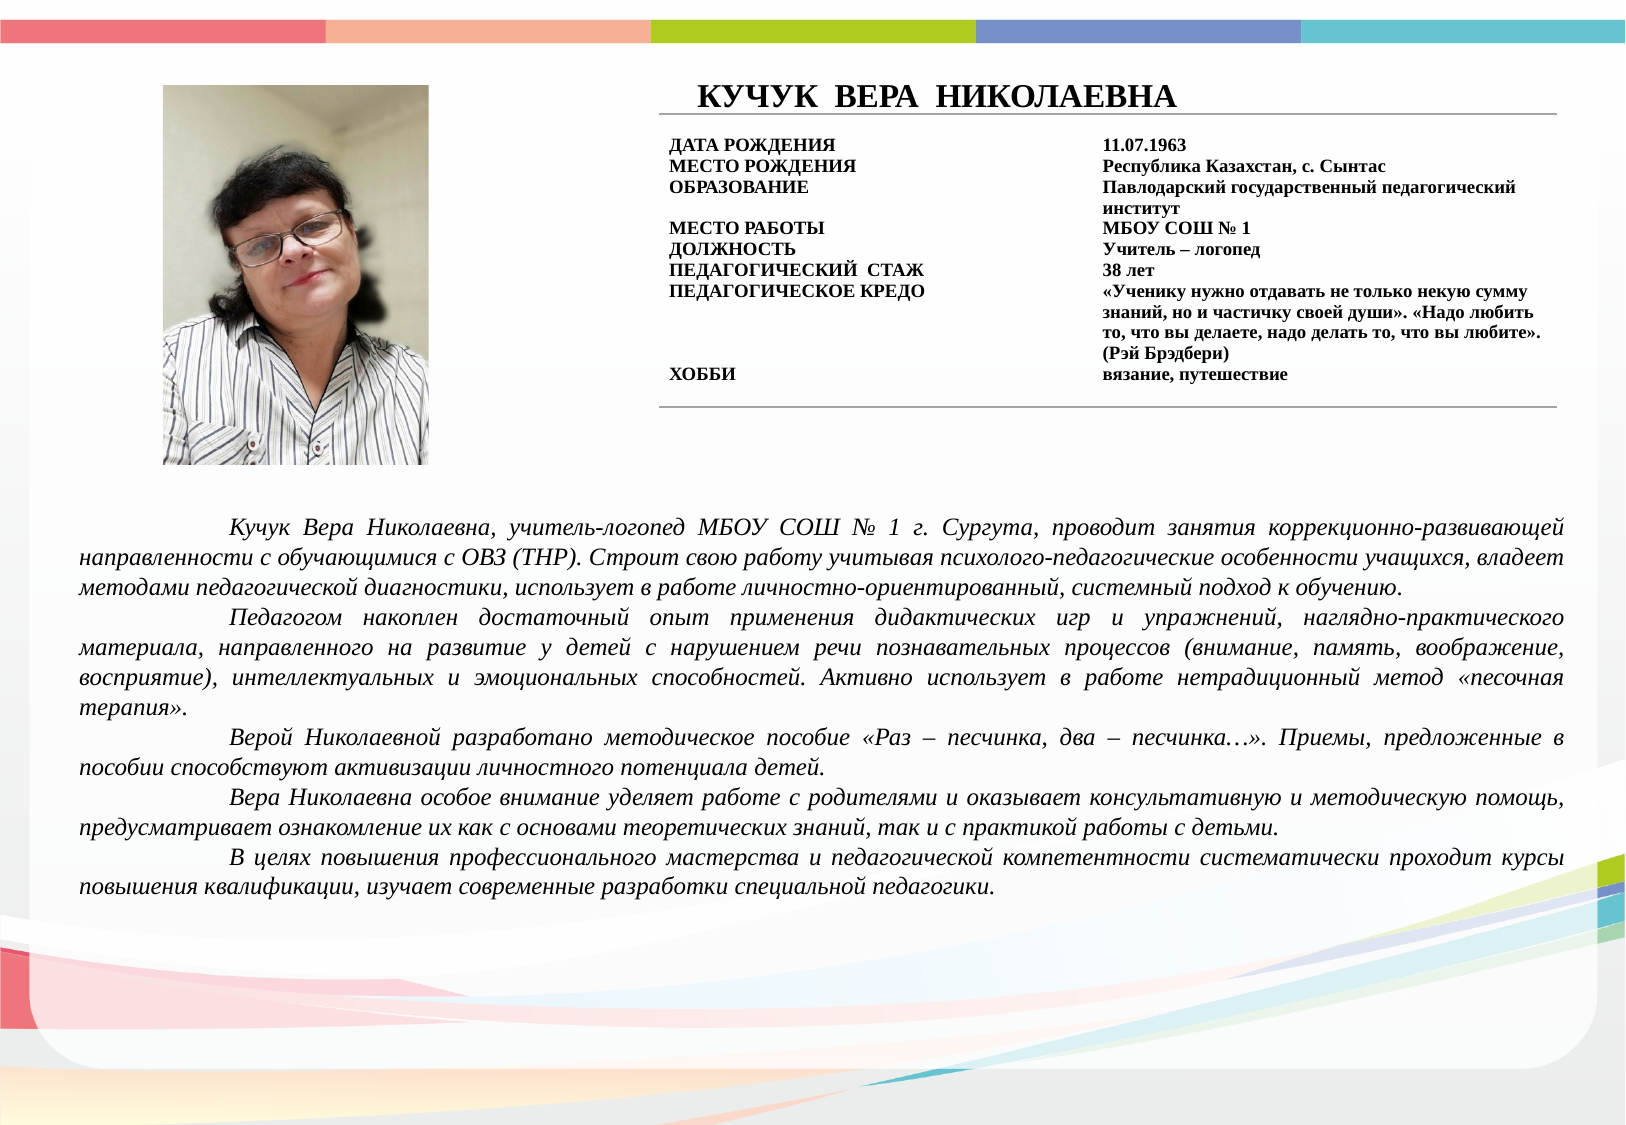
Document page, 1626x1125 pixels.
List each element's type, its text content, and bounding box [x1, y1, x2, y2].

table_header 11.07.1963 Республика Казахстан, с. Сынтас Павлодарский государственный педагогический институт МБОУ СОШ № 1 Учитель – логопед 38 лет «Ученику нужно отдавать не только некую сумму знаний, но и частичку своей души». «Надо любить то, что вы делаете, надо делать то, что вы любите». (Рэй Брэдбери) вязание, путешествие [1092, 115, 1557, 406]
text_box Кучук Вера Николаевна, учитель-логопед МБОУ СОШ № 1 г. Сургута, проводит занятия коррекционно-развивающей направленности с обучающимися с ОВЗ (ТНР). Строит свою работу учитывая психолого-педагогические особенности учащихся, владеет методами педагогической диагностики, использует в работе личностно-ориентированный, системный подход к обучению. Педагогом накоплен достаточный опыт применения дидактических игр и упражнений, наглядно-практического материала, направленного на развитие у детей с нарушением речи познавательных процессов (внимание, память, воображение, восприятие), интеллектуальных и эмоциональных способностей. Активно использует в работе нетрадиционный метод «песочная терапия». Верой Николаевной разработано методическое пособие «Раз – песчинка, два – песчинка…». Приемы, предложенные в пособии способствуют активизации личностного потенциала детей. Вера Николаевна особое внимание уделяет работе с родителями и оказывает консультативную и методическую помощь, предусматривает ознакомление их как с основами теоретических знаний, так и с практикой работы с детьми. В целях повышения профессионального мастерства и педагогической компетентности систематически проходит курсы повышения квалификации, изучает современные разработки специальной педагогики. [64, 503, 1581, 908]
picture [0, 0, 1626, 1125]
table_header ДАТА РОЖДЕНИЯ МЕСТО РОЖДЕНИЯ ОБРАЗОВАНИЕ МЕСТО РАБОТЫ ДОЛЖНОСТЬ ПЕДАГОГИЧЕСКИЙ СТАЖ ПЕДАГОГИЧЕСКОЕ КРЕДО ХОББИ [659, 115, 1092, 406]
text_box Кучук Вера Николаевна [682, 66, 1625, 161]
